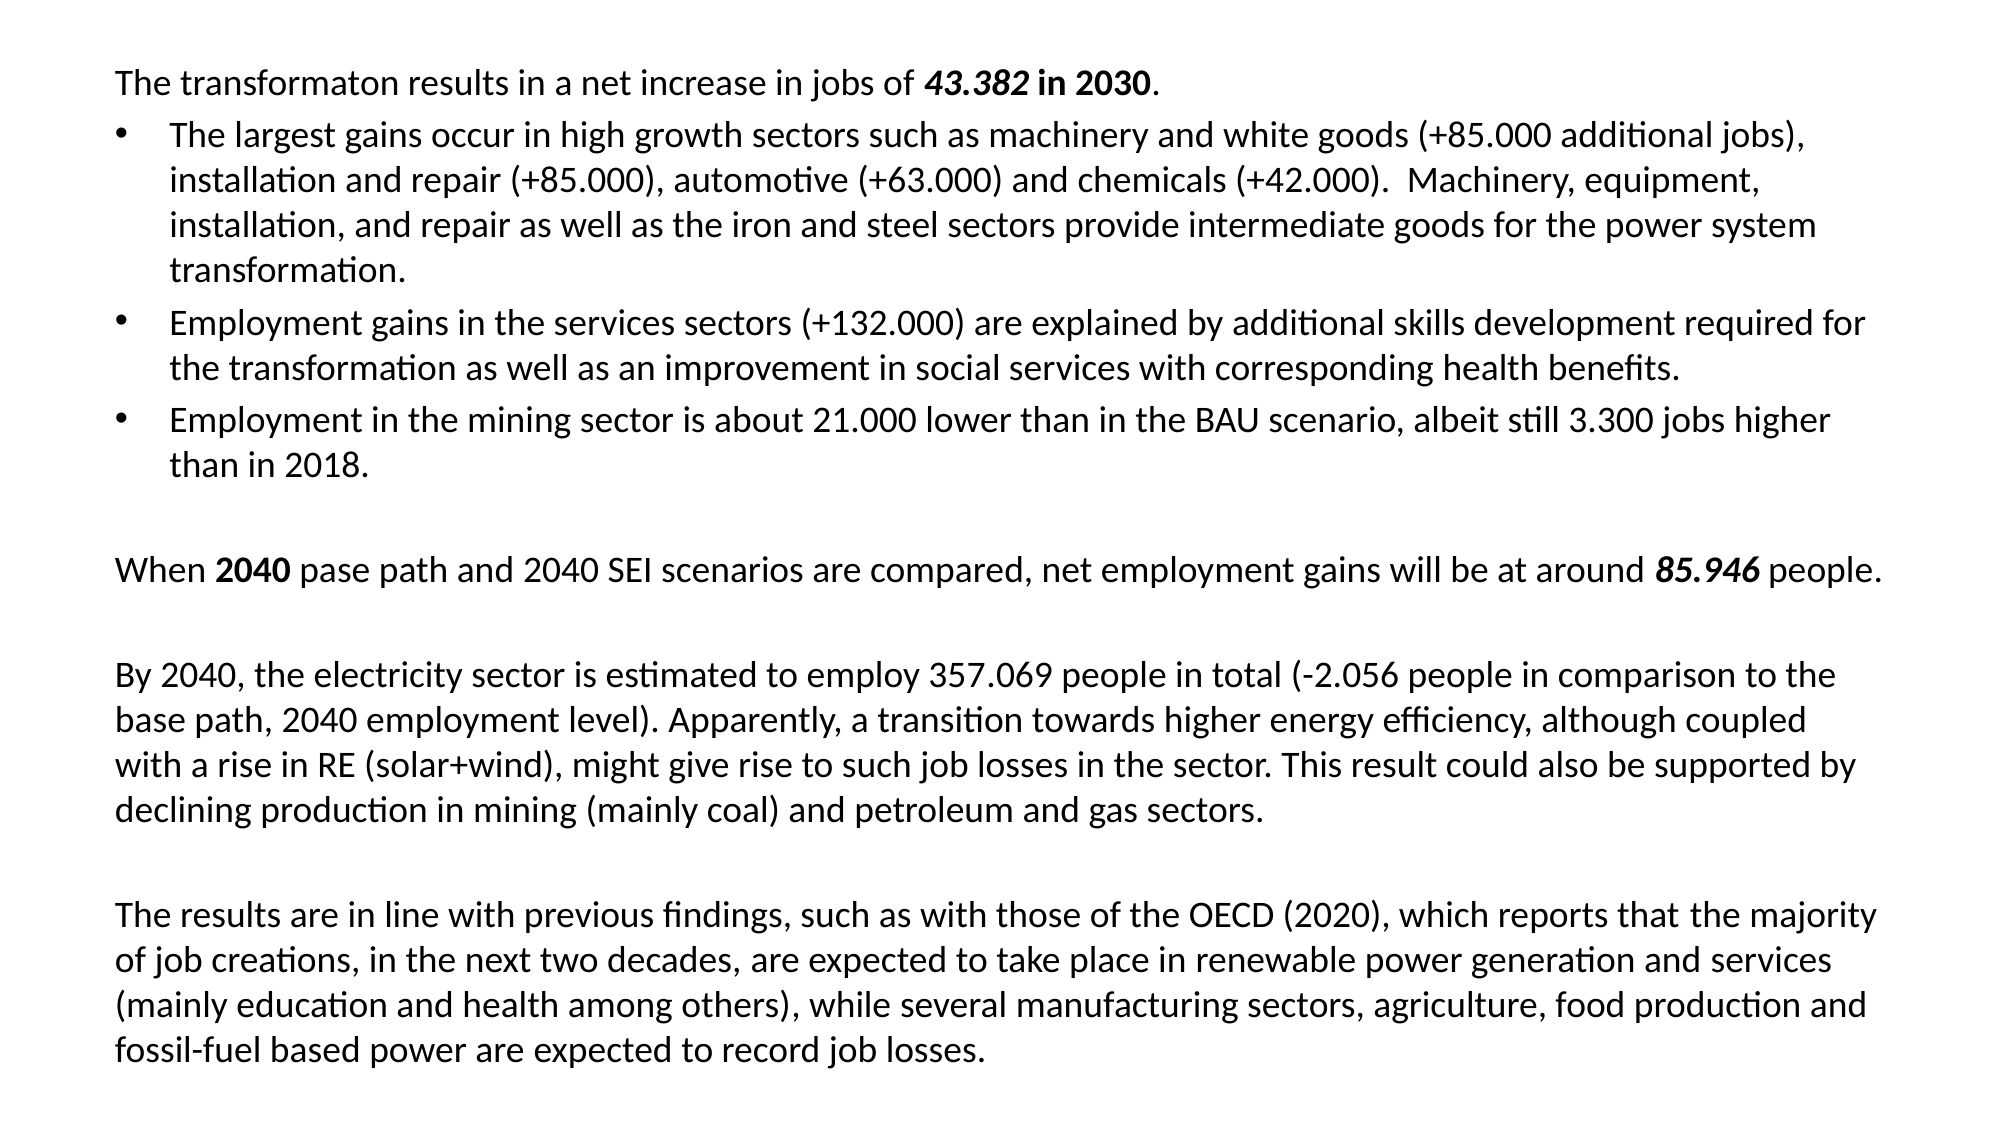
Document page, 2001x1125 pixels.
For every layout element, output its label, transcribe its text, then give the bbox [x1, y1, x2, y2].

list The transformaton results in a net increase in jobs of 43.382 in 2030. The largest gains occur in high growth sectors such as machinery and white goods (+85.000 additional jobs), installation and repair (+85.000), automotive (+63.000) and chemicals (+42.000). Machinery, equipment, installation, and repair as well as the iron and steel sectors provide intermediate goods for the power system transformation. Employment gains in the services sectors (+132.000) are explained by additional skills development required for the transformation as well as an improvement in social services with corresponding health benefits. Employment in the mining sector is about 21.000 lower than in the BAU scenario, albeit still 3.300 jobs higher than in 2018. When 2040 pase path and 2040 SEI scenarios are compared, net employment gains will be at around 85.946 people. By 2040, the electricity sector is estimated to employ 357.069 people in total (-2.056 people in comparison to the base path, 2040 employment level). Apparently, a transition towards higher energy efficiency, although coupled with a rise in RE (solar+wind), might give rise to such job losses in the sector. This result could also be supported by declining production in mining (mainly coal) and petroleum and gas sectors. The results are in line with previous findings, such as with those of the OECD (2020), which reports that the majority of job creations, in the next two decades, are expected to take place in renewable power generation and services (mainly education and health among others), while several manufacturing sectors, agriculture, food production and fossil-fuel based power are expected to record job losses. [99, 50, 1900, 1100]
